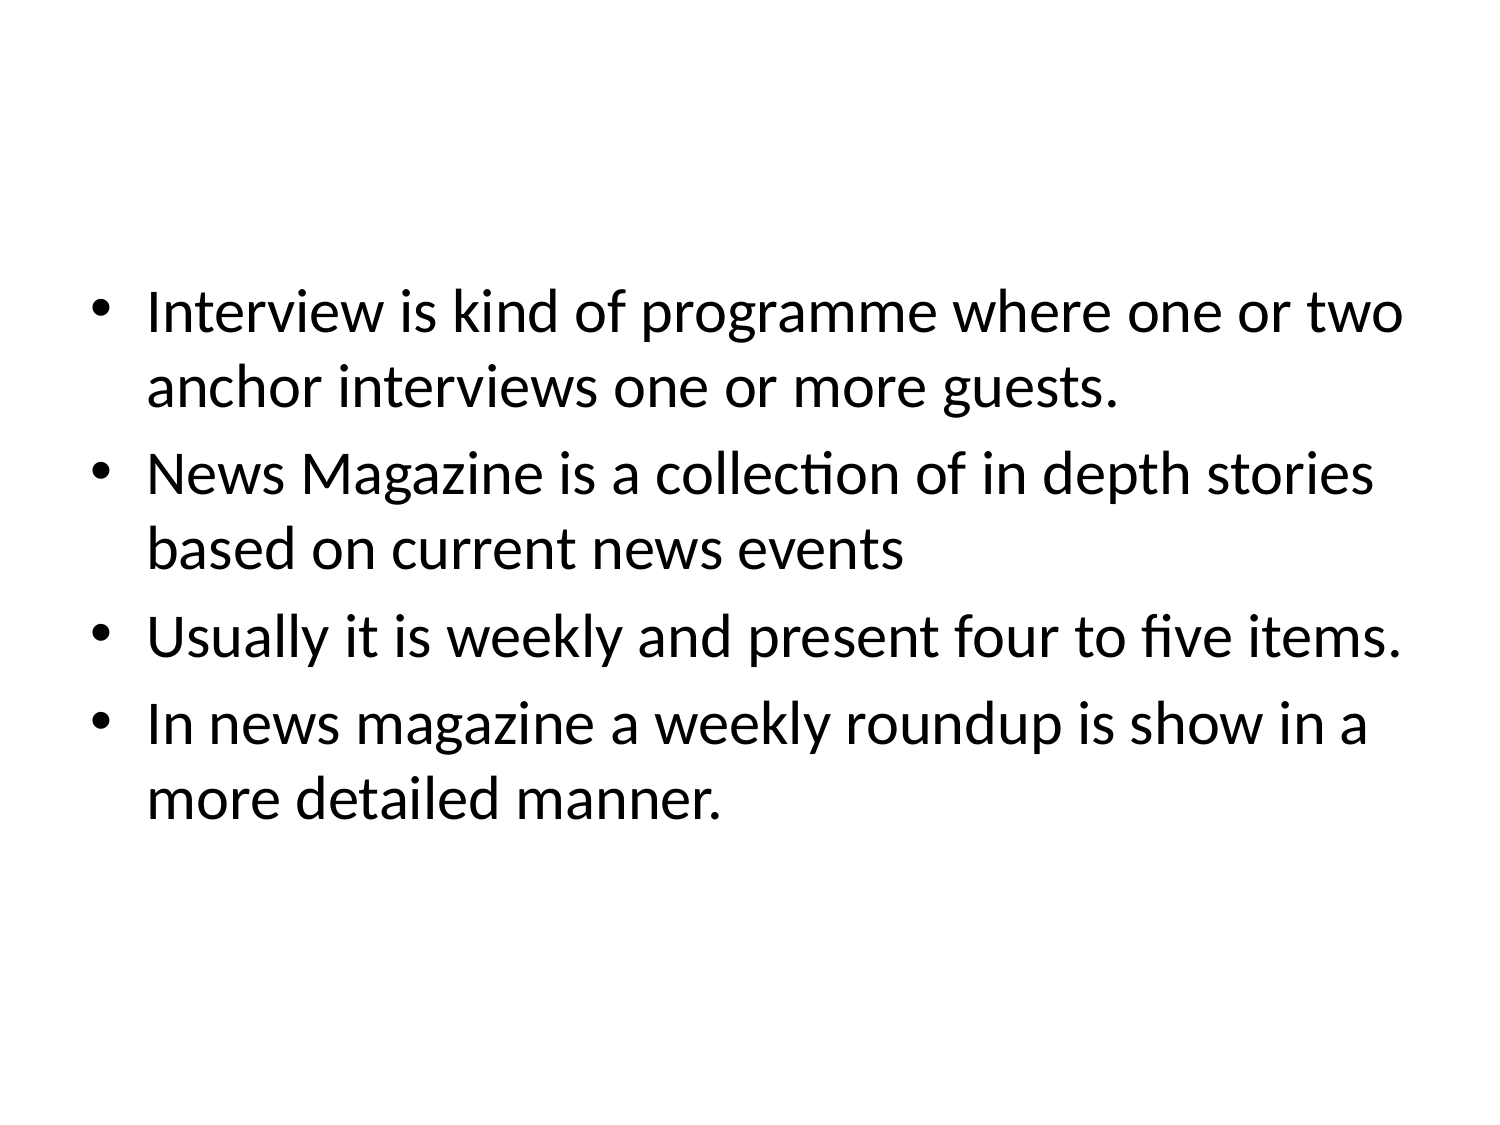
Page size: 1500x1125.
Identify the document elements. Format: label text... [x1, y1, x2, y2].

list Interview is kind of programme where one or two anchor interviews one or more guests. News Magazine is a collection of in depth stories based on current news events Usually it is weekly and present four to five items. In news magazine a weekly roundup is show in a more detailed manner. [75, 262, 1425, 1005]
